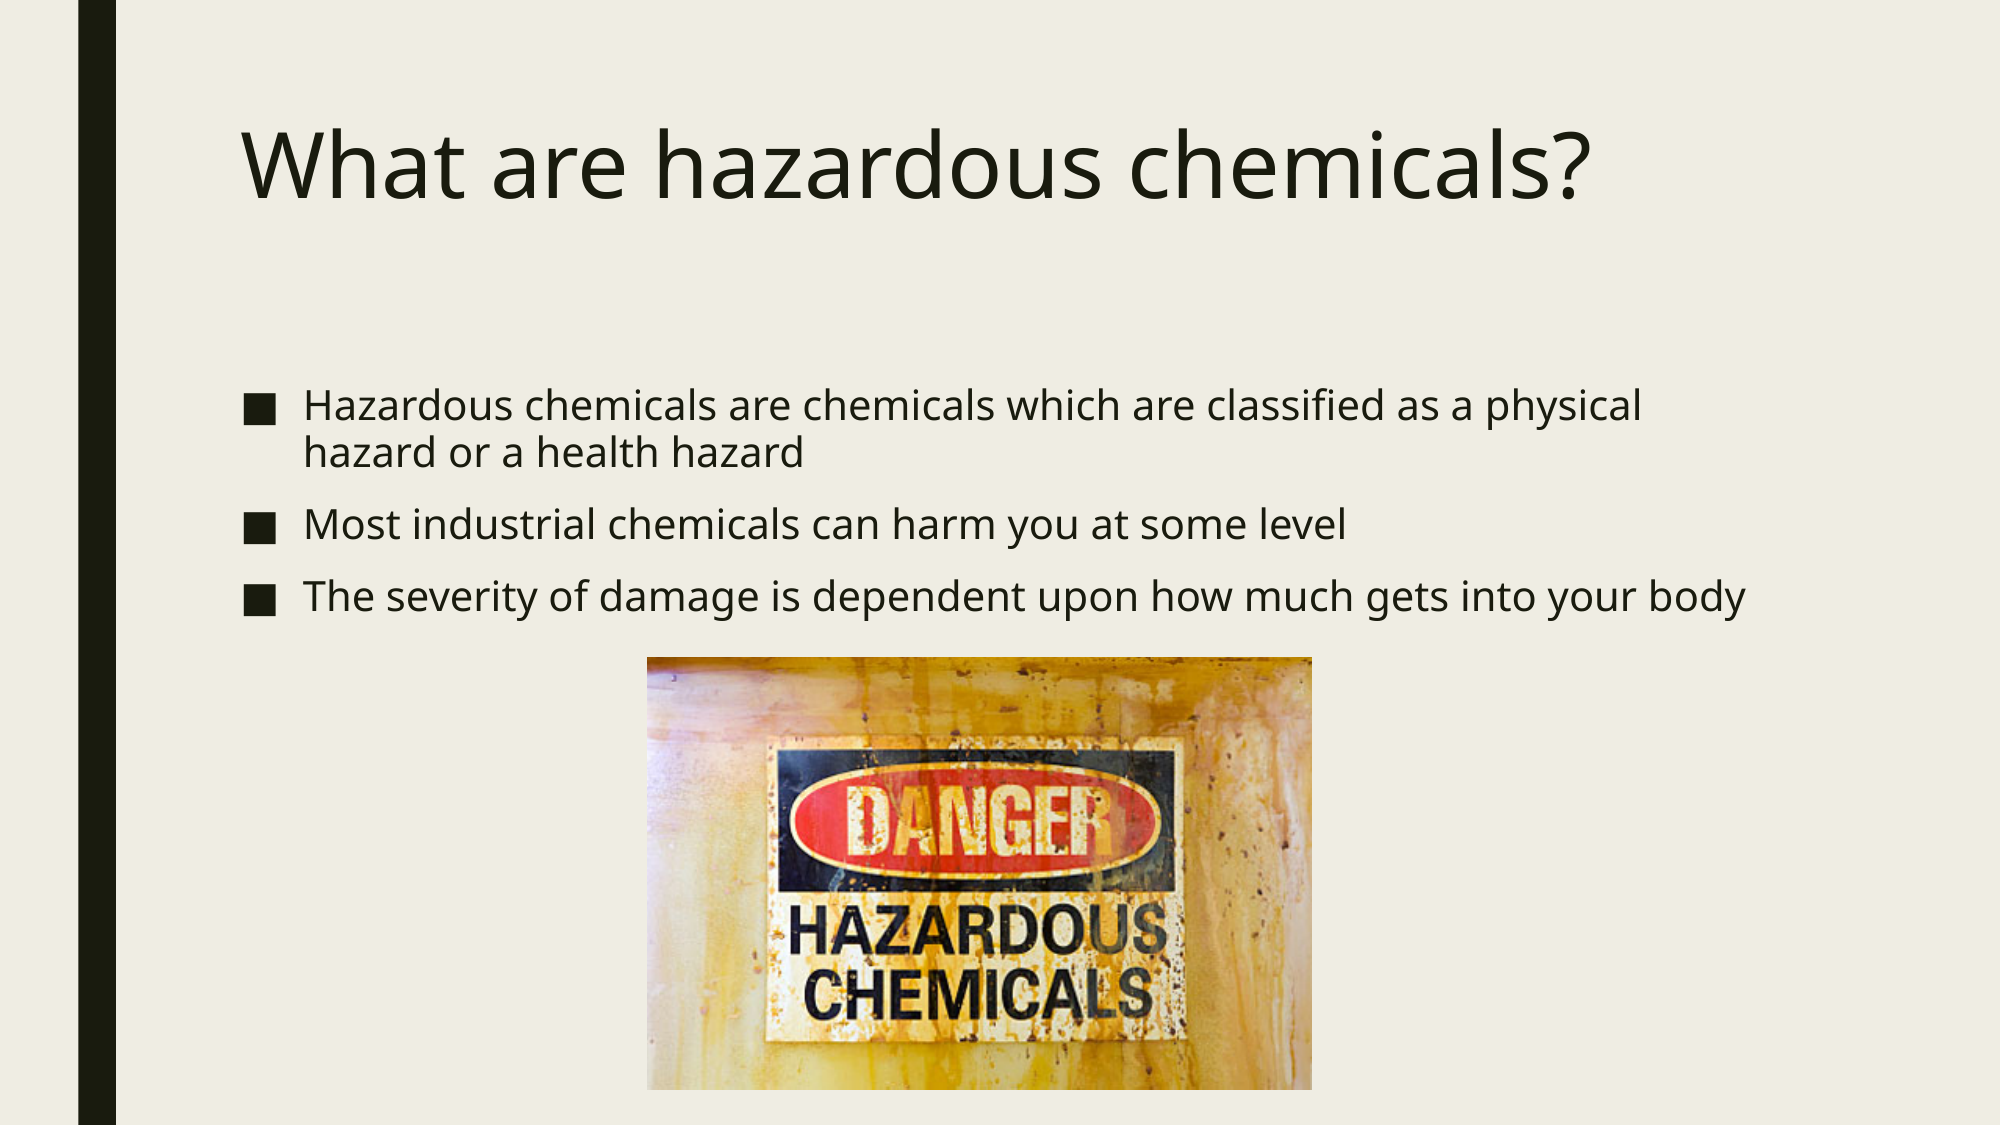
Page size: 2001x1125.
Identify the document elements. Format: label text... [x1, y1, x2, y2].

list Hazardous chemicals are chemicals which are classified as a physical hazard or a health hazard Most industrial chemicals can harm you at some level The severity of damage is dependent upon how much gets into your body [225, 375, 1800, 963]
title What are hazardous chemicals? [225, 112, 1800, 357]
picture [647, 657, 1312, 1091]
